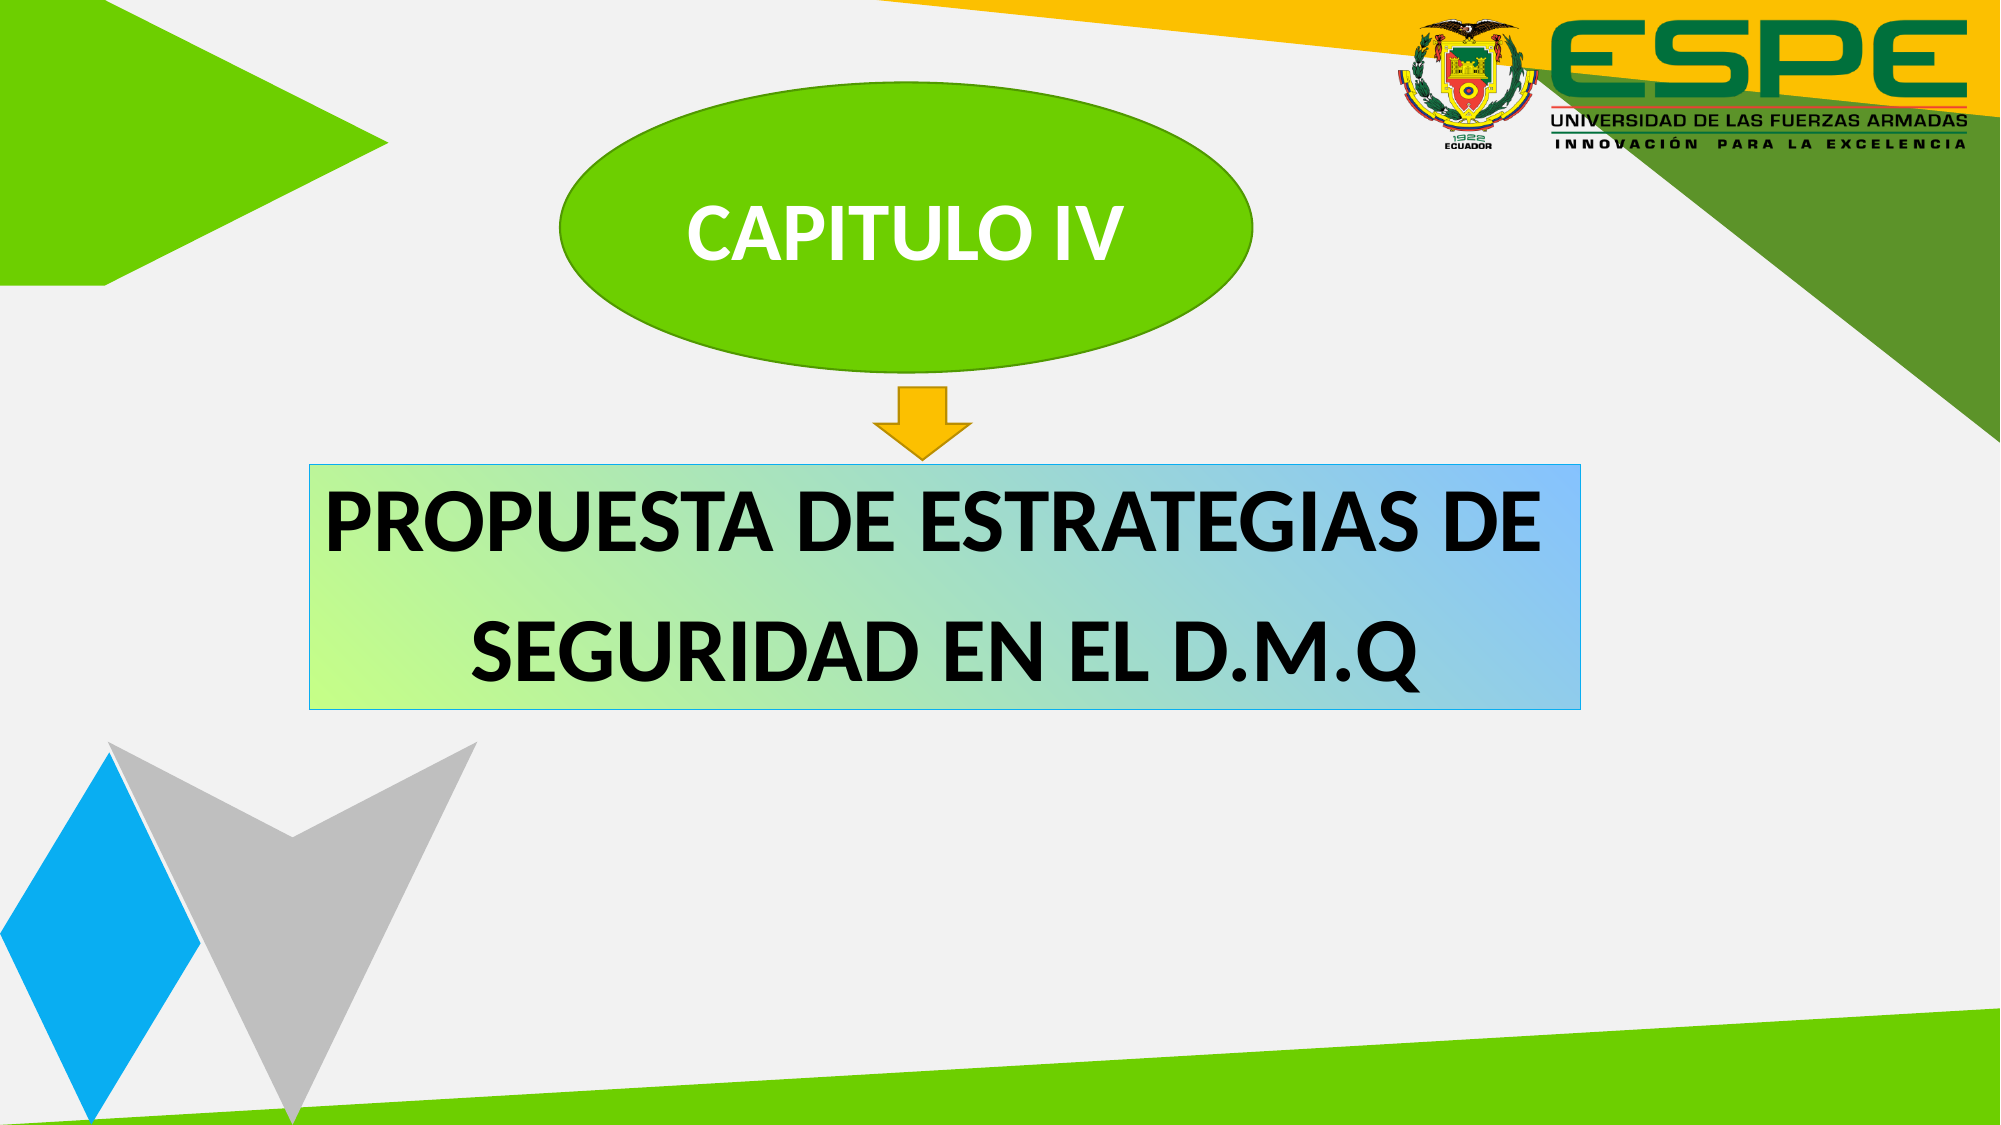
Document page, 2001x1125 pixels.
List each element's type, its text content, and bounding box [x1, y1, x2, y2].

picture [1398, 19, 1967, 149]
text_box [295, 1007, 2000, 1125]
text_box PROPUESTA DE ESTRATEGIAS DE SEGURIDAD EN EL D.M.Q [309, 464, 1581, 710]
text_box [875, 0, 2000, 119]
text_box [93, 1107, 290, 1125]
text_box [1624, 115, 2000, 445]
text_box [105, 739, 480, 1125]
text_box [871, 386, 974, 462]
text_box CAPITULO IV [558, 81, 1254, 374]
text_box [0, 0, 391, 287]
text_box [0, 1118, 89, 1125]
text_box [0, 750, 202, 1125]
